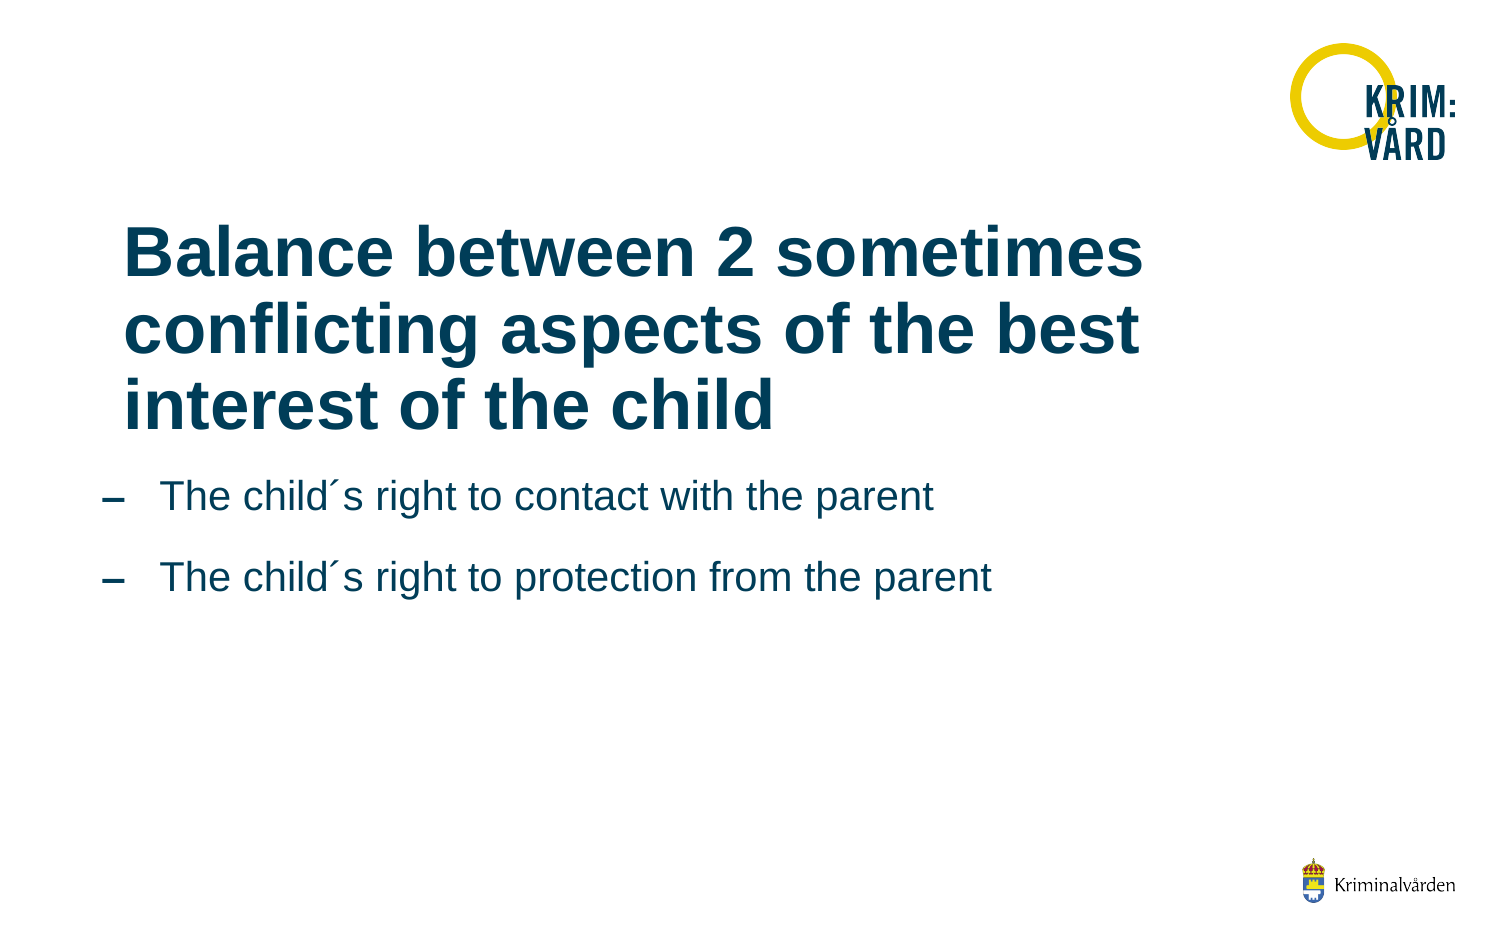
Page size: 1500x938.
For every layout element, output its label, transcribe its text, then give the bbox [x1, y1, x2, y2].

picture [1389, 153, 1395, 160]
list The child´s right to contact with the parent The child´s right to protection from the parent [100, 468, 1365, 938]
picture [1411, 147, 1417, 160]
picture [1393, 85, 1455, 160]
picture [1393, 90, 1398, 99]
title Balance between 2 sometimes conflicting aspects of the best interest of the child [123, 220, 1270, 446]
picture [1365, 858, 1455, 903]
picture [1411, 133, 1416, 142]
picture [1434, 133, 1439, 155]
picture [1290, 43, 1397, 160]
picture [1430, 85, 1437, 100]
